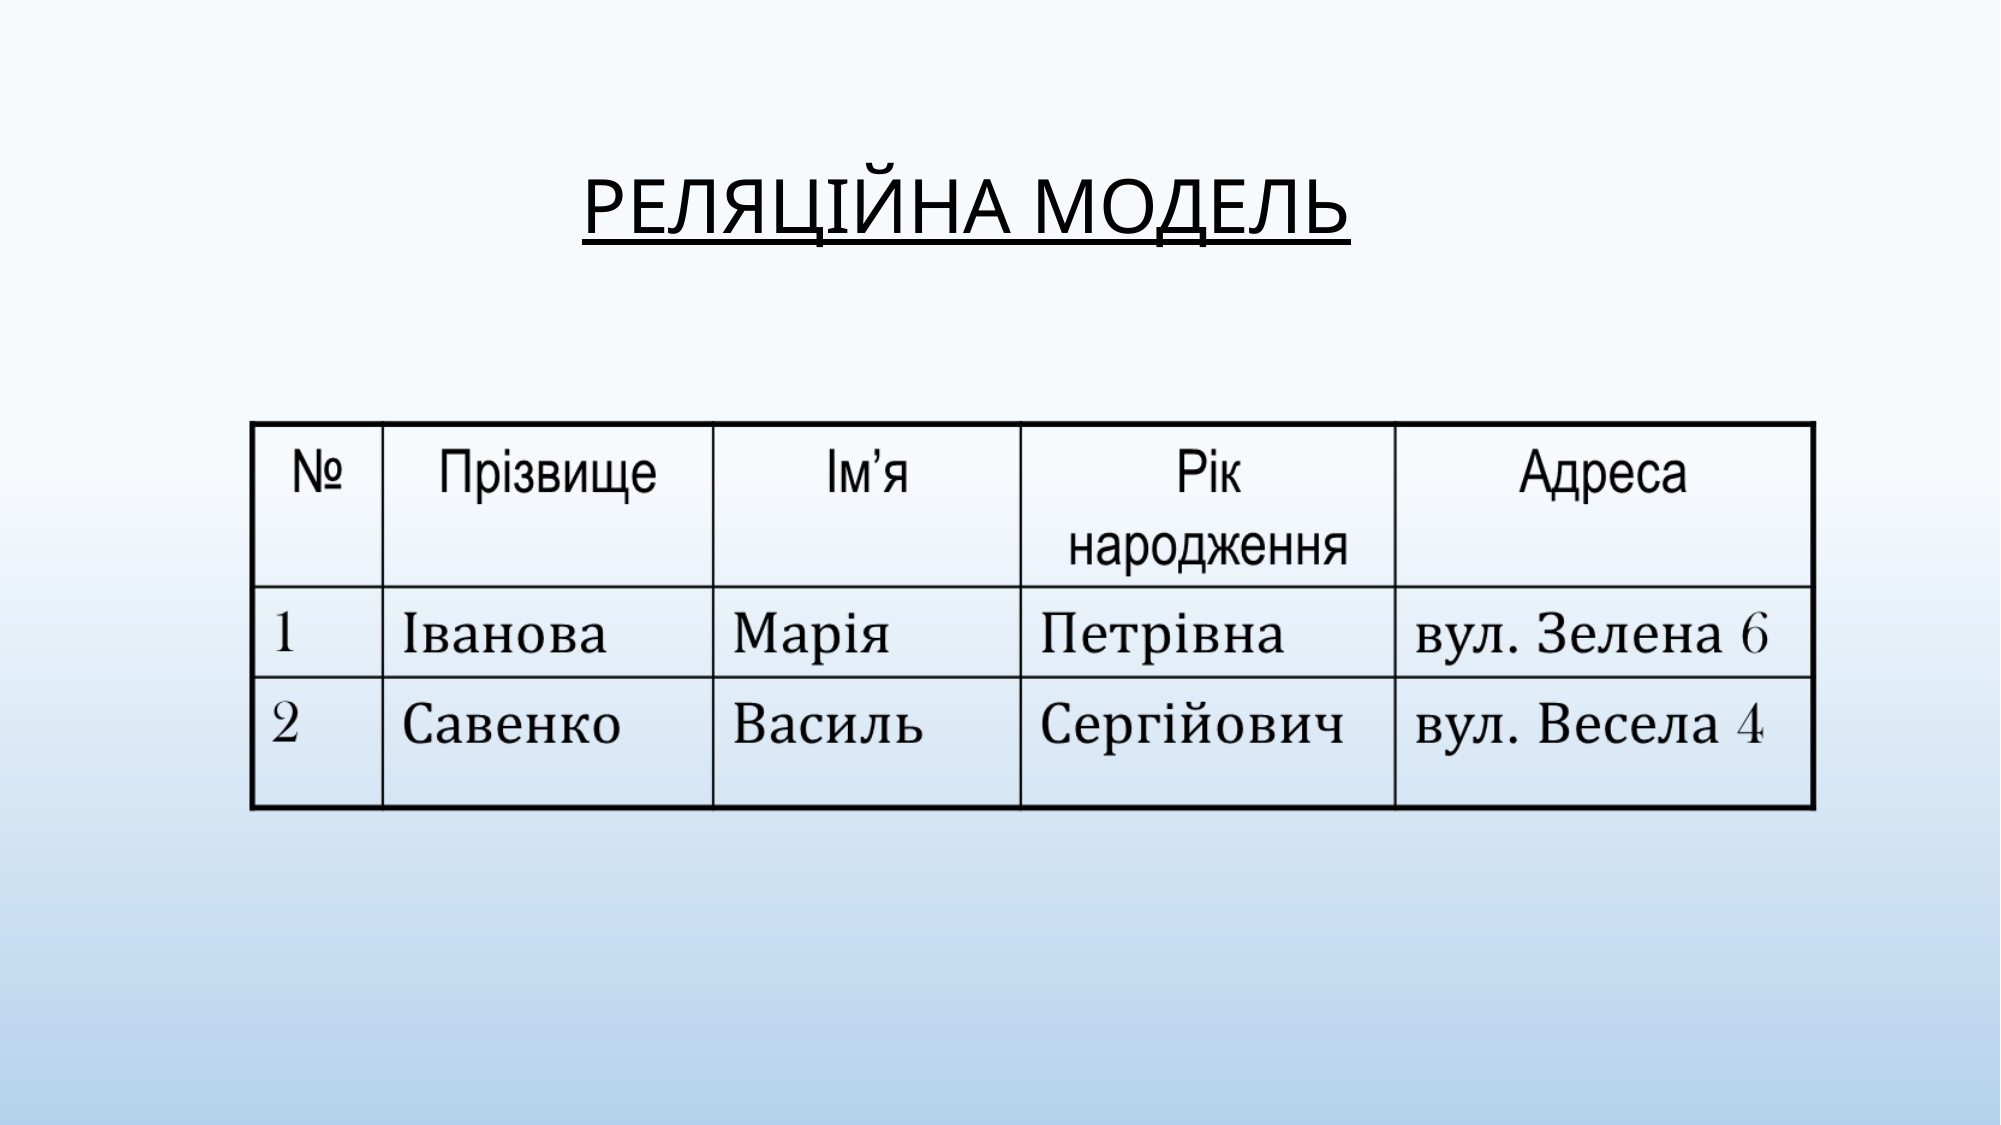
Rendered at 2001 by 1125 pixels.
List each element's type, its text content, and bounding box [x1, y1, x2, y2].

title РЕЛЯЦІЙНА МОДЕЛЬ [566, 120, 1488, 258]
picture [234, 415, 1820, 814]
